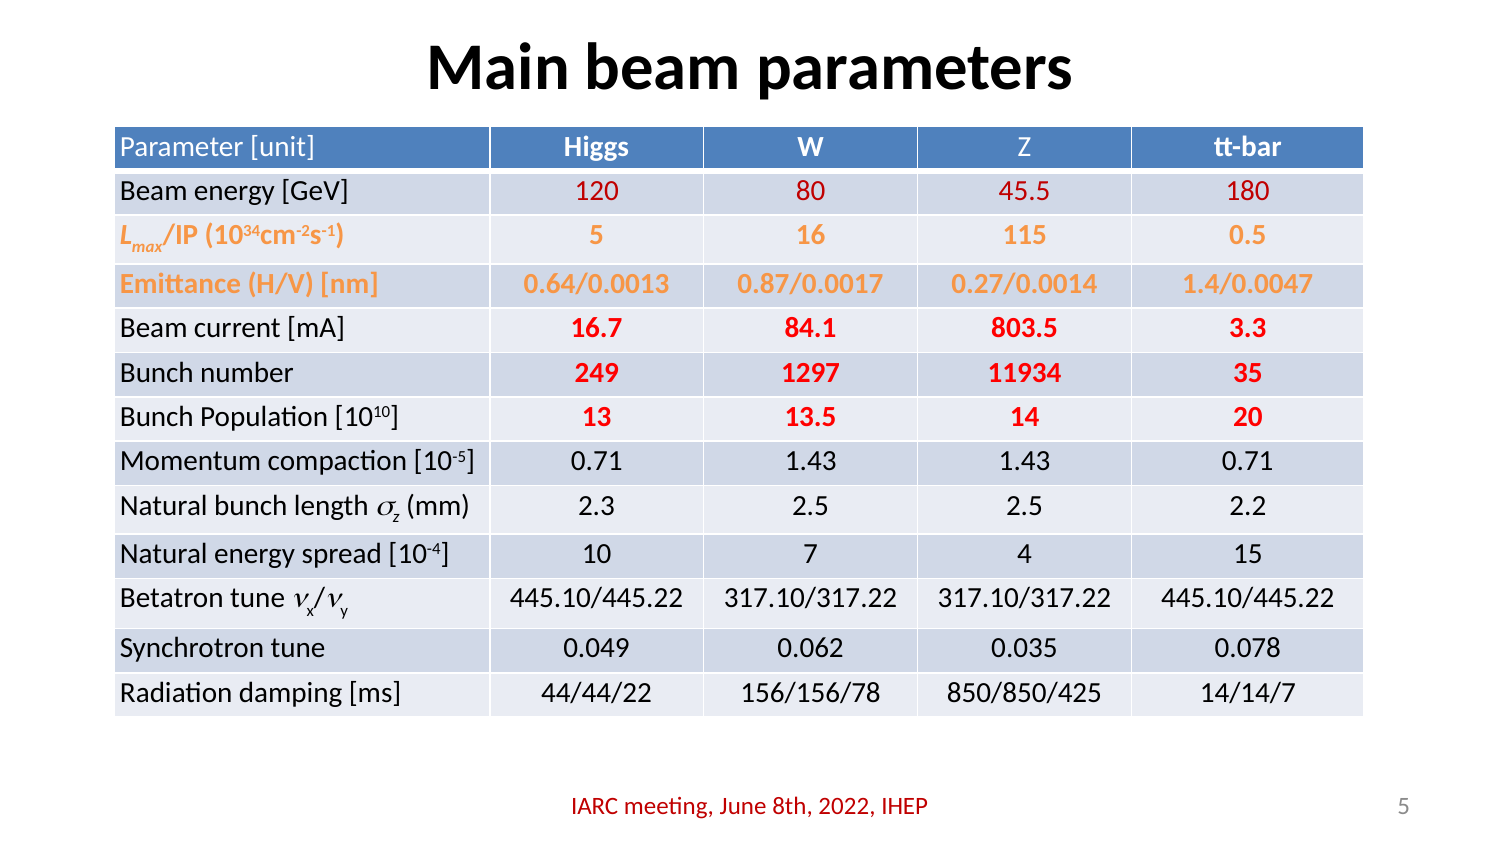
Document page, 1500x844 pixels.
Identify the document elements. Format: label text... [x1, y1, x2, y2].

table_cell 445.10/445.22 [1132, 579, 1363, 628]
table_cell 156/156/78 [704, 674, 917, 716]
table_cell 0.71 [1132, 442, 1363, 485]
table_cell Natural bunch length z (mm) [115, 486, 489, 533]
table_cell Momentum compaction [10-5] [115, 442, 489, 485]
table_cell 0.035 [918, 629, 1131, 672]
table_cell Bunch Population [1010] [115, 398, 489, 440]
table_header Z [918, 127, 1131, 168]
table_cell 445.10/445.22 [491, 579, 703, 628]
table_cell Synchrotron tune [115, 629, 489, 672]
table_cell 15 [1132, 535, 1363, 578]
table_cell 1.43 [918, 442, 1131, 485]
table_cell 2.5 [918, 486, 1131, 533]
table_cell Beam current [mA] [115, 309, 489, 352]
title Main beam parameters [75, 10, 1425, 115]
table_cell 10 [491, 535, 703, 578]
table_cell 80 [704, 174, 917, 214]
table_cell 20 [1132, 398, 1363, 440]
table_cell 14/14/7 [1132, 674, 1363, 716]
table_header Parameter [unit] [115, 127, 489, 168]
table_cell 16.7 [491, 309, 703, 352]
table_cell 2.5 [704, 486, 917, 533]
table_cell Natural energy spread [10-4] [115, 535, 489, 578]
table_header W [704, 127, 917, 168]
table_cell Lmax/IP (1034cm-2s-1) [115, 216, 489, 263]
table_cell 44/44/22 [491, 674, 703, 716]
table_header tt-bar [1132, 127, 1363, 168]
table_cell 13.5 [704, 398, 917, 440]
table_cell Betatron tune x/y [115, 579, 489, 628]
table_cell Beam energy [GeV] [115, 174, 489, 214]
table_cell 0.049 [491, 629, 703, 672]
table_cell 4 [918, 535, 1131, 578]
table_cell 0.87/0.0017 [704, 265, 917, 307]
table_cell 2.2 [1132, 486, 1363, 533]
table_cell 7 [704, 535, 917, 578]
table_cell 115 [918, 216, 1131, 263]
table_cell 1297 [704, 353, 917, 396]
table_cell 0.078 [1132, 629, 1363, 672]
table_cell 16 [704, 216, 917, 263]
table_cell 803.5 [918, 309, 1131, 352]
table_cell 0.71 [491, 442, 703, 485]
table_cell 84.1 [704, 309, 917, 352]
table_cell 13 [491, 398, 703, 440]
table_cell 3.3 [1132, 309, 1363, 352]
table_cell 850/850/425 [918, 674, 1131, 716]
table_cell 14 [918, 398, 1131, 440]
table_cell 35 [1132, 353, 1363, 396]
table_cell 249 [491, 353, 703, 396]
table_cell Radiation damping [ms] [115, 674, 489, 716]
table_cell 1.4/0.0047 [1132, 265, 1363, 307]
table_cell 0.27/0.0014 [918, 265, 1131, 307]
table_cell 317.10/317.22 [704, 579, 917, 628]
table_header Higgs [491, 127, 703, 168]
slide_number 5 [1074, 782, 1425, 827]
table_cell 0.5 [1132, 216, 1363, 263]
table_cell Emittance (H/V) [nm] [115, 265, 489, 307]
table_cell 0.062 [704, 629, 917, 672]
table_cell 1.43 [704, 442, 917, 485]
table_cell 317.10/317.22 [918, 579, 1131, 628]
table_cell 5 [491, 216, 703, 263]
table_cell 11934 [918, 353, 1131, 396]
table_cell 120 [491, 174, 703, 214]
table_cell 0.64/0.0013 [491, 265, 703, 307]
table_cell 180 [1132, 174, 1363, 214]
table_cell 45.5 [918, 174, 1131, 214]
table_cell Bunch number [115, 353, 489, 396]
table_cell 2.3 [491, 486, 703, 533]
footer IARC meeting, June 8th, 2022, IHEP [512, 782, 988, 827]
